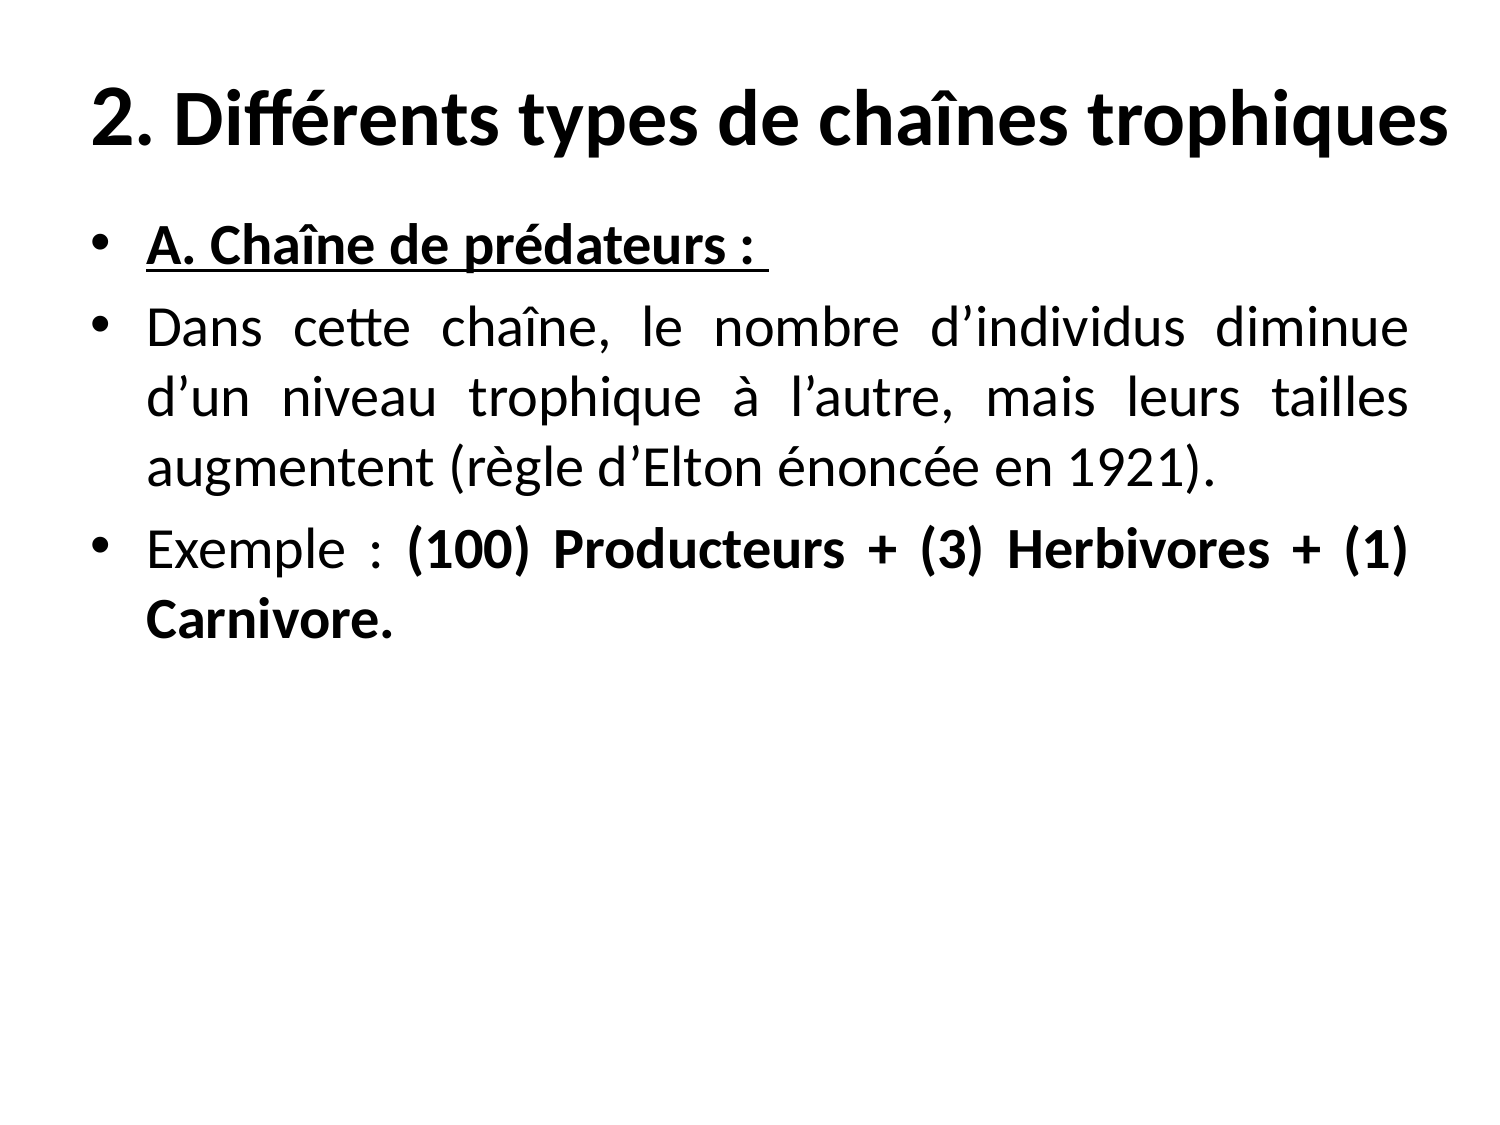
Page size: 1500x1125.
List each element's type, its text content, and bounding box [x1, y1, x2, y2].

title 2. Différents types de chaînes trophiques [75, 45, 1477, 176]
list A. Chaîne de prédateurs : Dans cette chaîne, le nombre d’individus diminue d’un niveau trophique à l’autre, mais leurs tailles augmentent (règle d’Elton énoncée en 1921). Exemple : (100) Producteurs + (3) Herbivores + (1) Carnivore. [75, 199, 1425, 1005]
